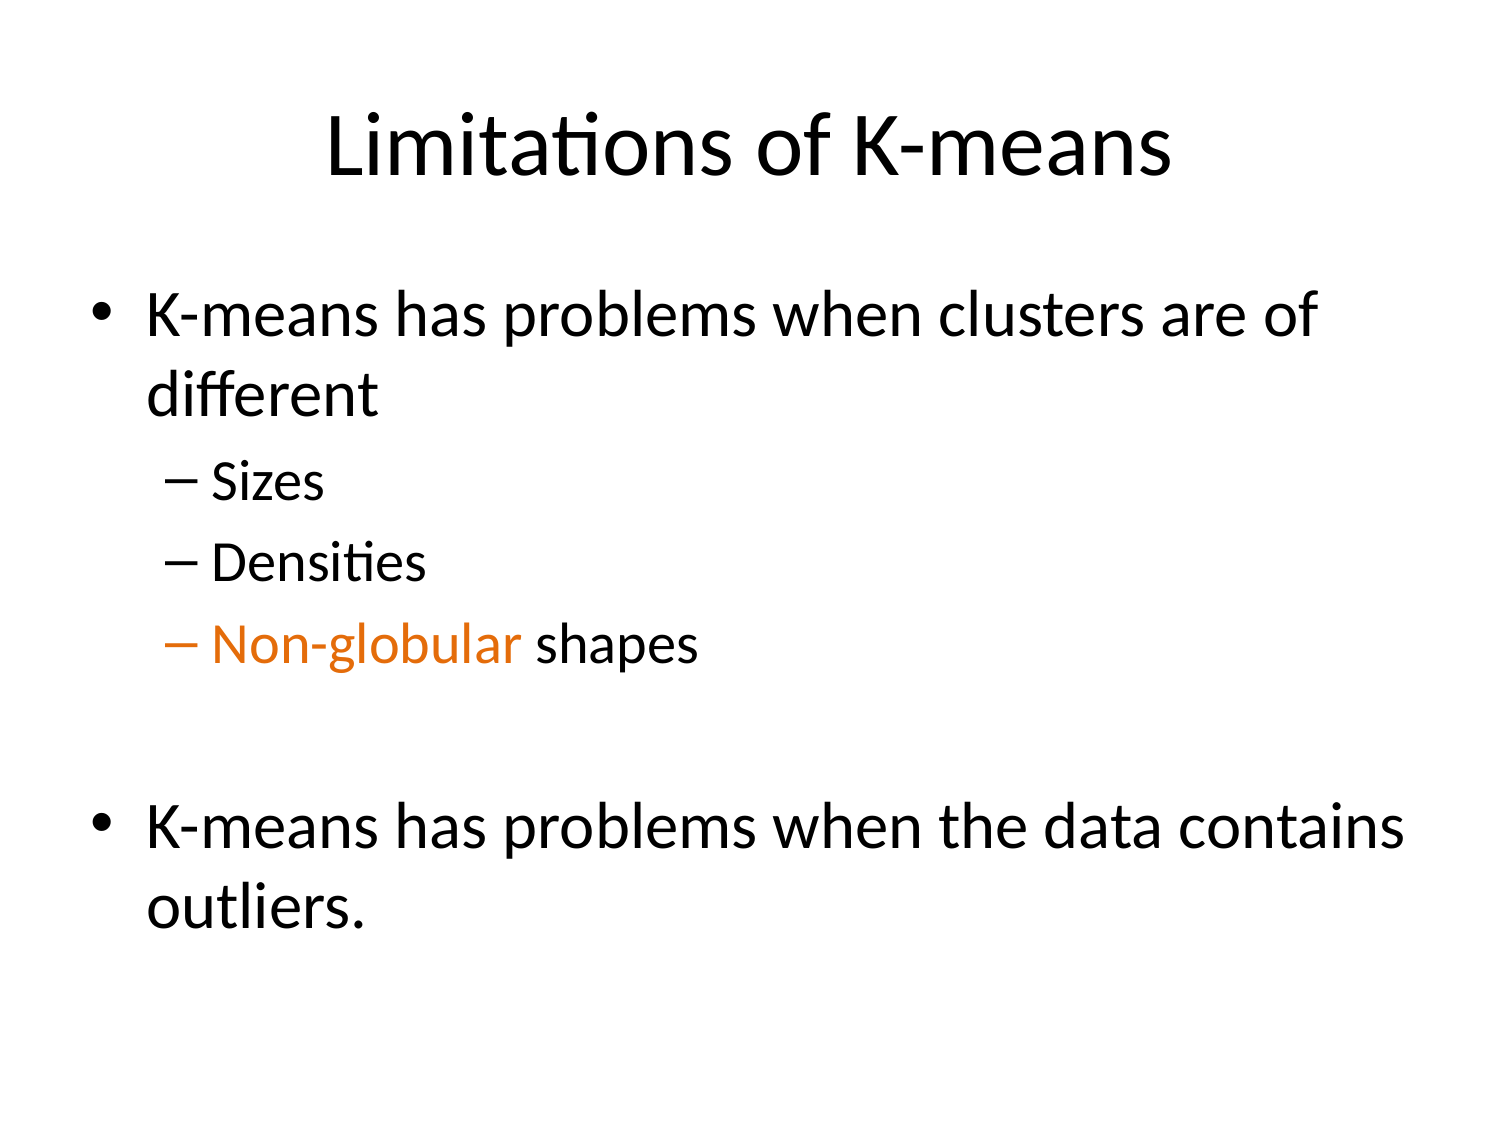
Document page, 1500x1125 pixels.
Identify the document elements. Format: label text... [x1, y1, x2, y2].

list K-means has problems when clusters are of different Sizes Densities Non-globular shapes K-means has problems when the data contains outliers. [75, 262, 1425, 1005]
title Limitations of K-means [75, 45, 1425, 233]
